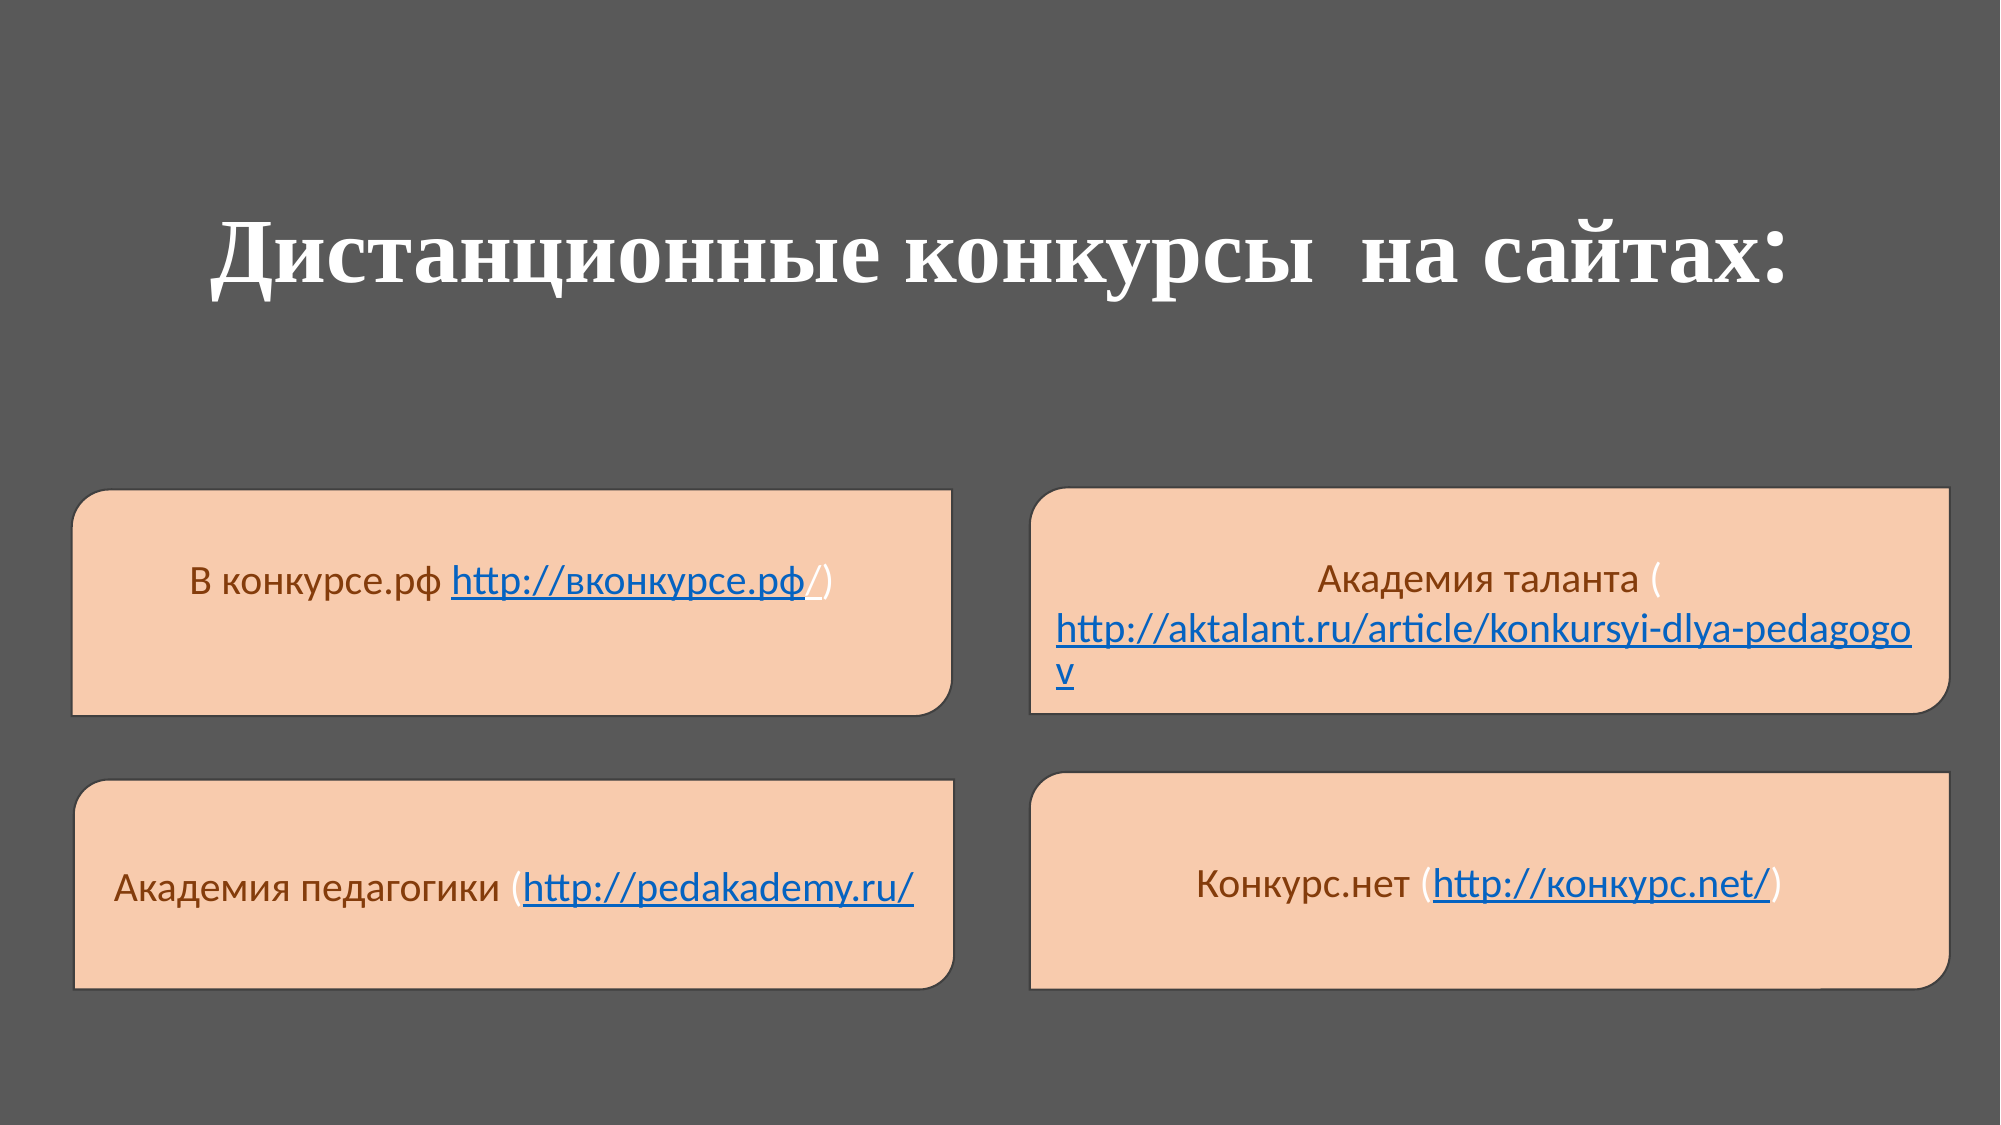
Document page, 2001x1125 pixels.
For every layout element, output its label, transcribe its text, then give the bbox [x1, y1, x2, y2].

text_box Академия таланта (http://aktalant.ru/article/konkursyi-dlya-pedagogov [1028, 486, 1951, 716]
text_box Академия педагогики (http://pedakademy.ru/ [72, 778, 956, 991]
title Дистанционные конкурсы на сайтах: [137, 72, 1863, 434]
text_box В конкурсе.рф http://вконкурсе.рф/) [70, 488, 954, 718]
text_box Конкурс.нет (http://конкурс.net/) [1028, 770, 1951, 991]
